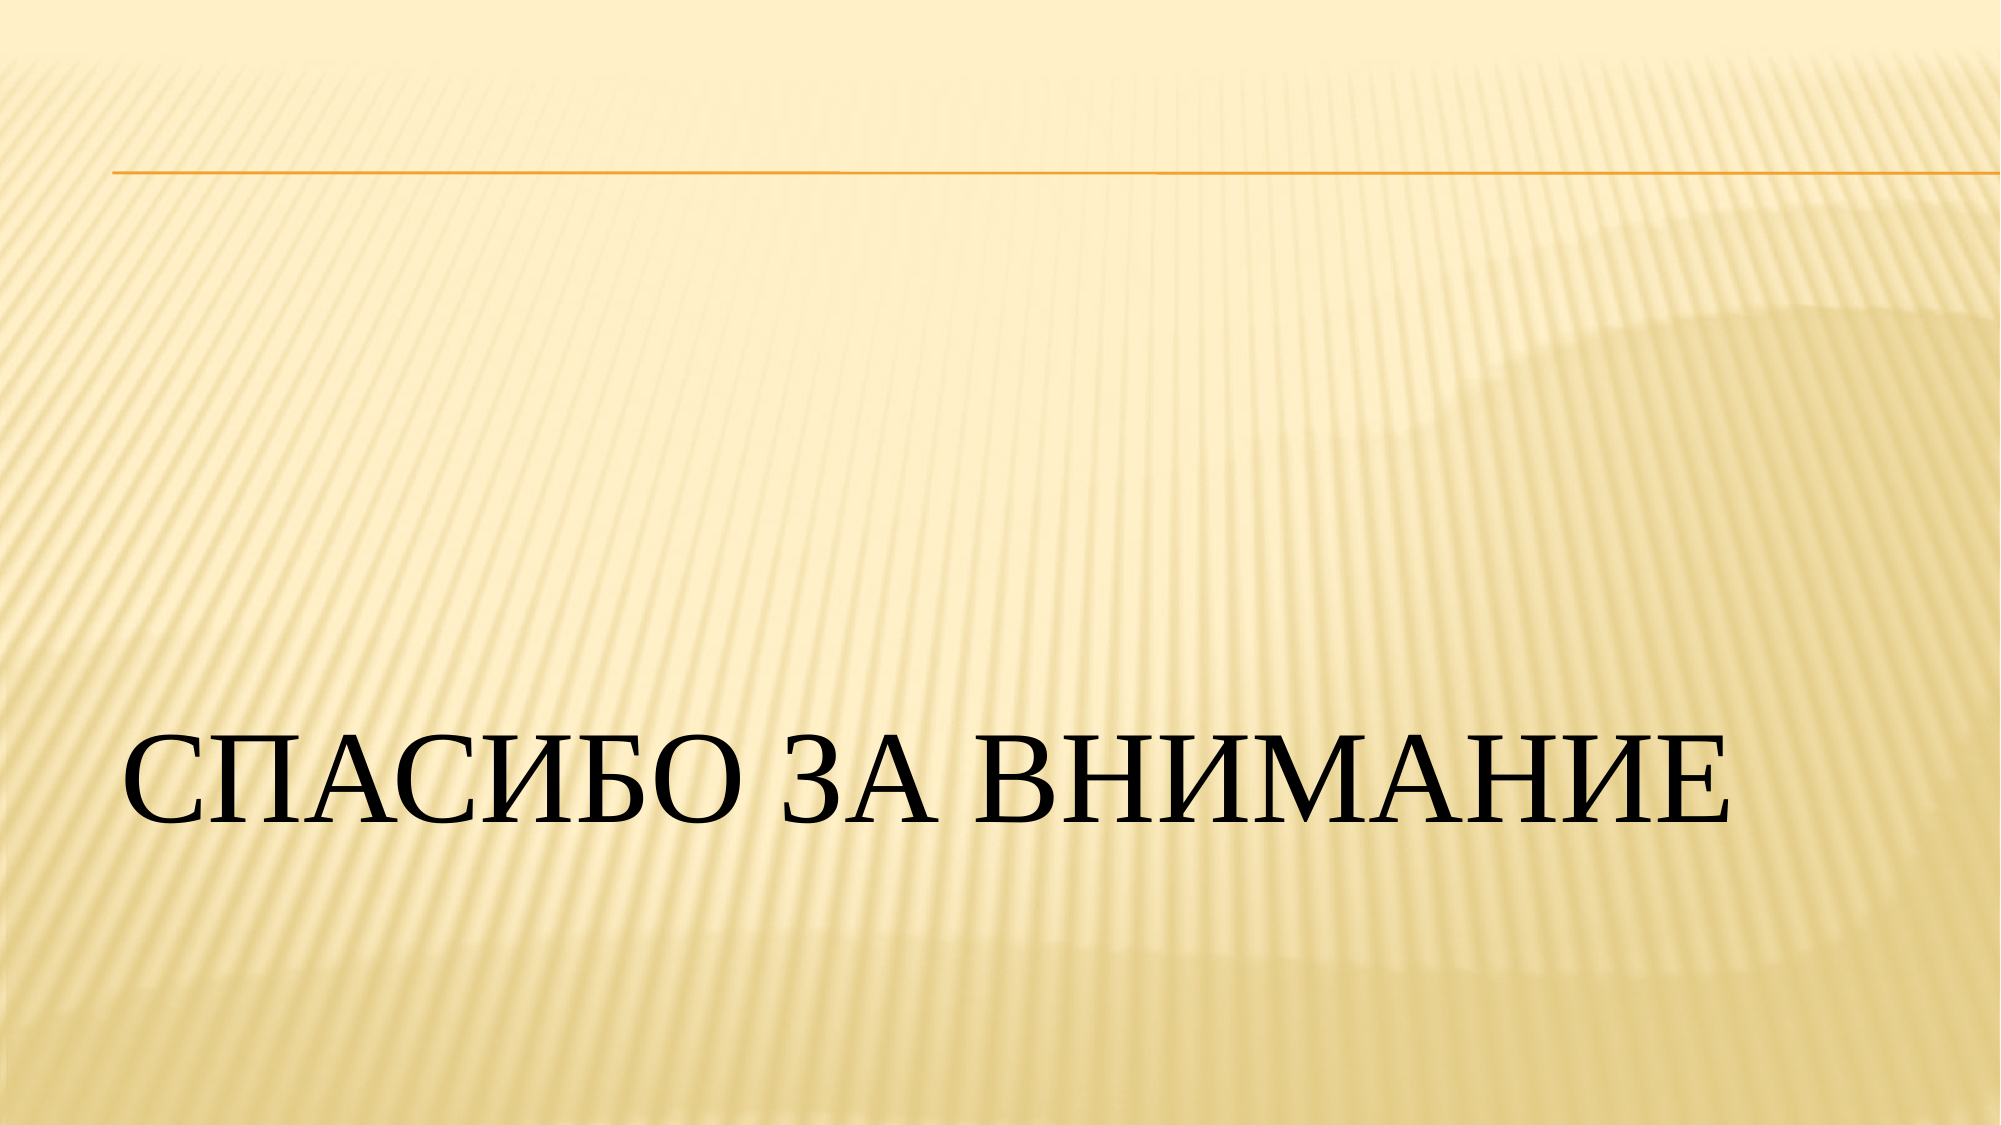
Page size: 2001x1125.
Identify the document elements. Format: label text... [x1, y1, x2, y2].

title Спасибо за внимание [105, 619, 1906, 920]
